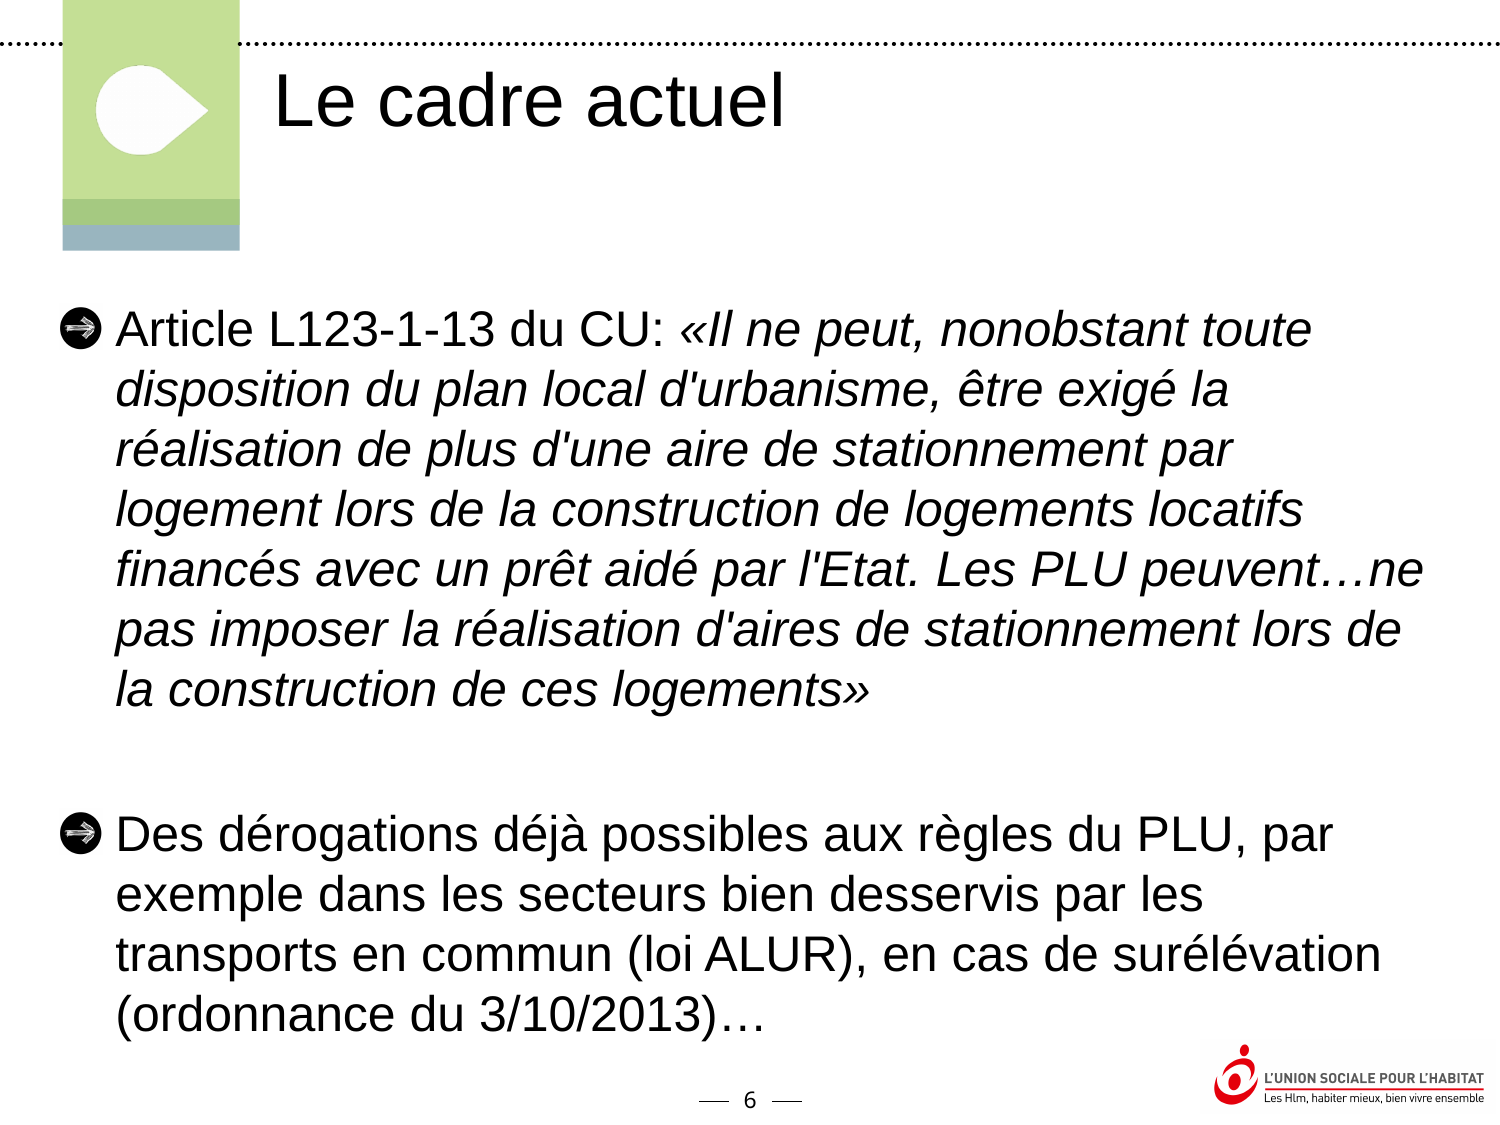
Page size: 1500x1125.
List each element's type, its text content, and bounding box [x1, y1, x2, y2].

list Le cadre actuel [239, 43, 1437, 251]
picture [59, 808, 105, 855]
picture [59, 303, 105, 350]
picture [78, 45, 226, 168]
picture [1200, 1039, 1496, 1114]
list Article L123-1-13 du CU: «Il ne peut, nonobstant toute disposition du plan local d'urbanisme, être exigé la réalisation de plus d'une aire de stationnement par logement lors de la construction de logements locatifs financés avec un prêt aidé par l'Etat. Les PLU peuvent…ne pas imposer la réalisation d'aires de stationnement lors de la construction de ces logements» Des dérogations déjà possibles aux règles du PLU, par exemple dans les secteurs bien desservis par les transports en commun (loi ALUR), en cas de surélévation (ordonnance du 3/10/2013)… [0, 289, 1444, 1040]
